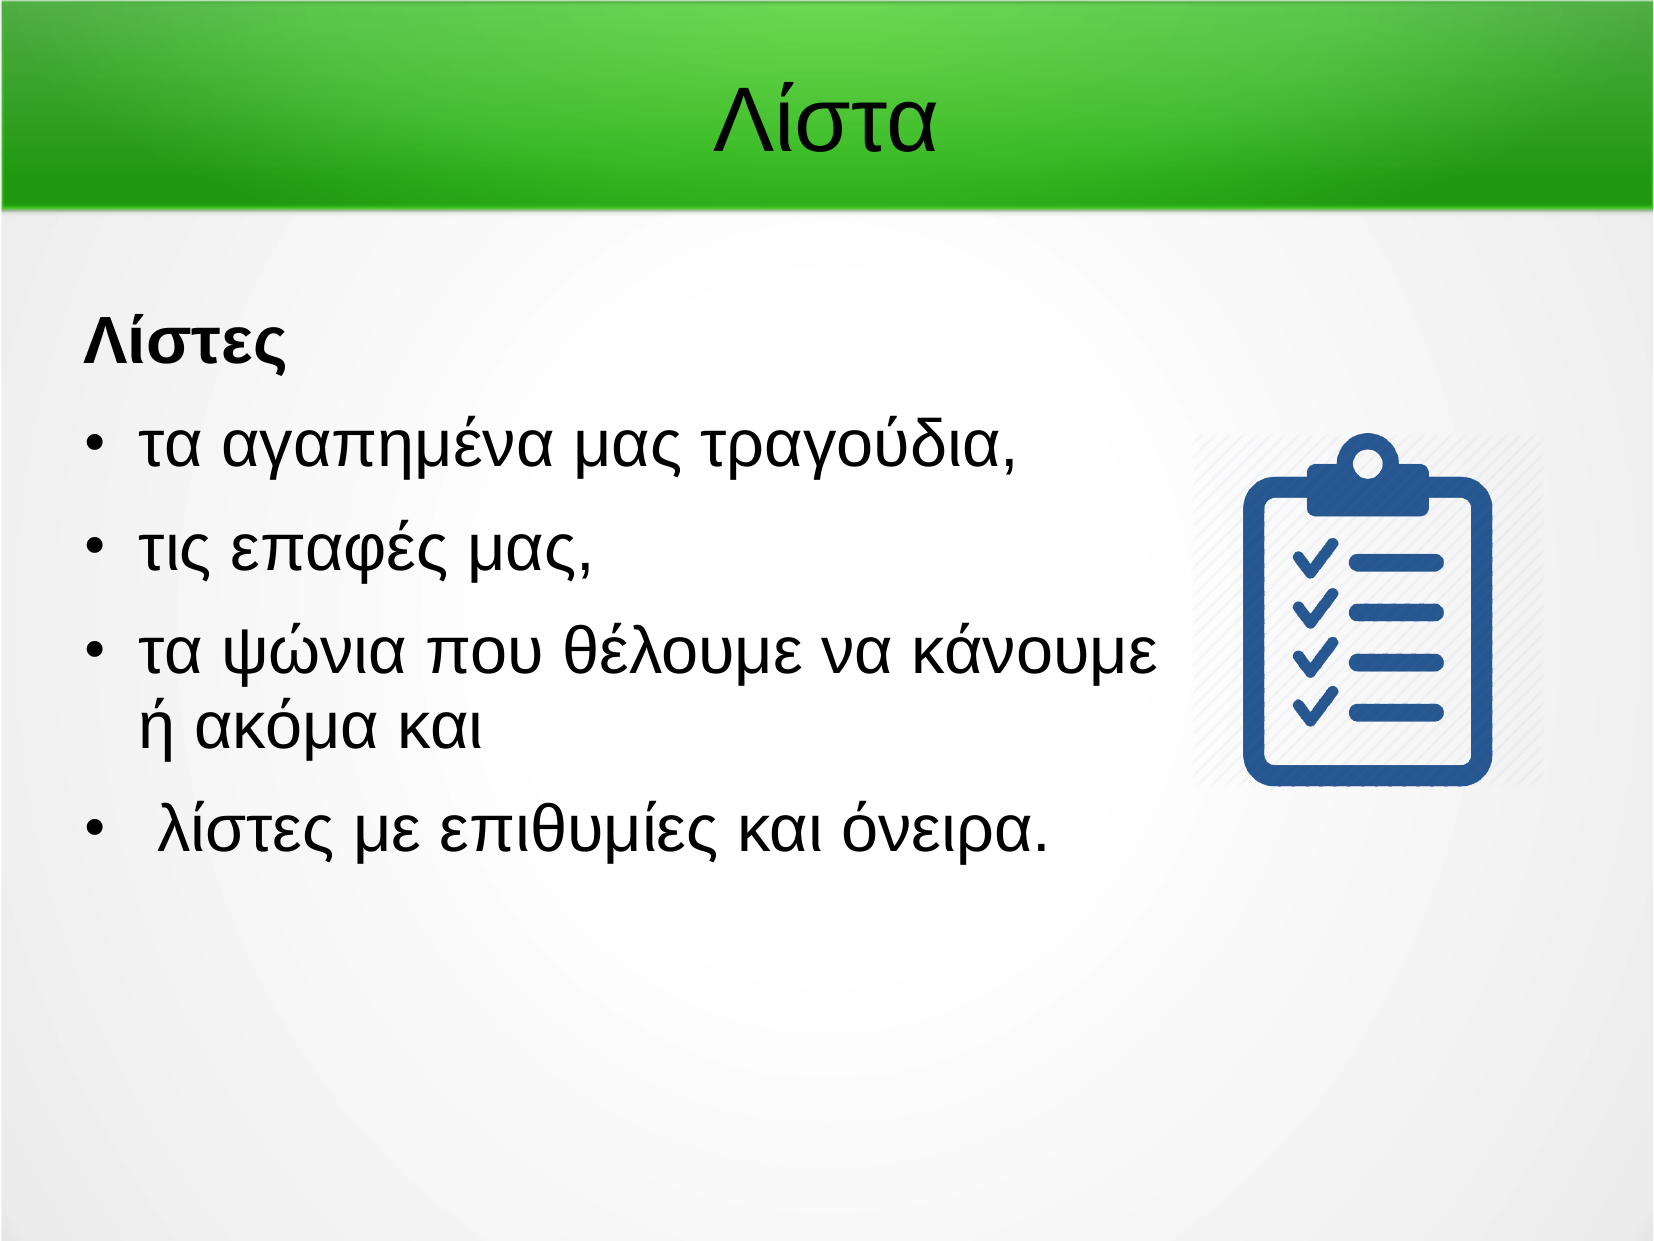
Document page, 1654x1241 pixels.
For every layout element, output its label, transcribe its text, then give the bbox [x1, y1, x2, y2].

text_box Λίστες τα αγαπημένα μας τραγούδια, τις επαφές μας, τα ψώνια που θέλουμε να κάνουμε ή ακόμα και λίστες με επιθυμίες και όνειρα. [82, 299, 1214, 1019]
text_box Λίστα [82, 47, 1571, 189]
picture [0, 0, 1654, 1241]
text_box [1190, 432, 1545, 787]
